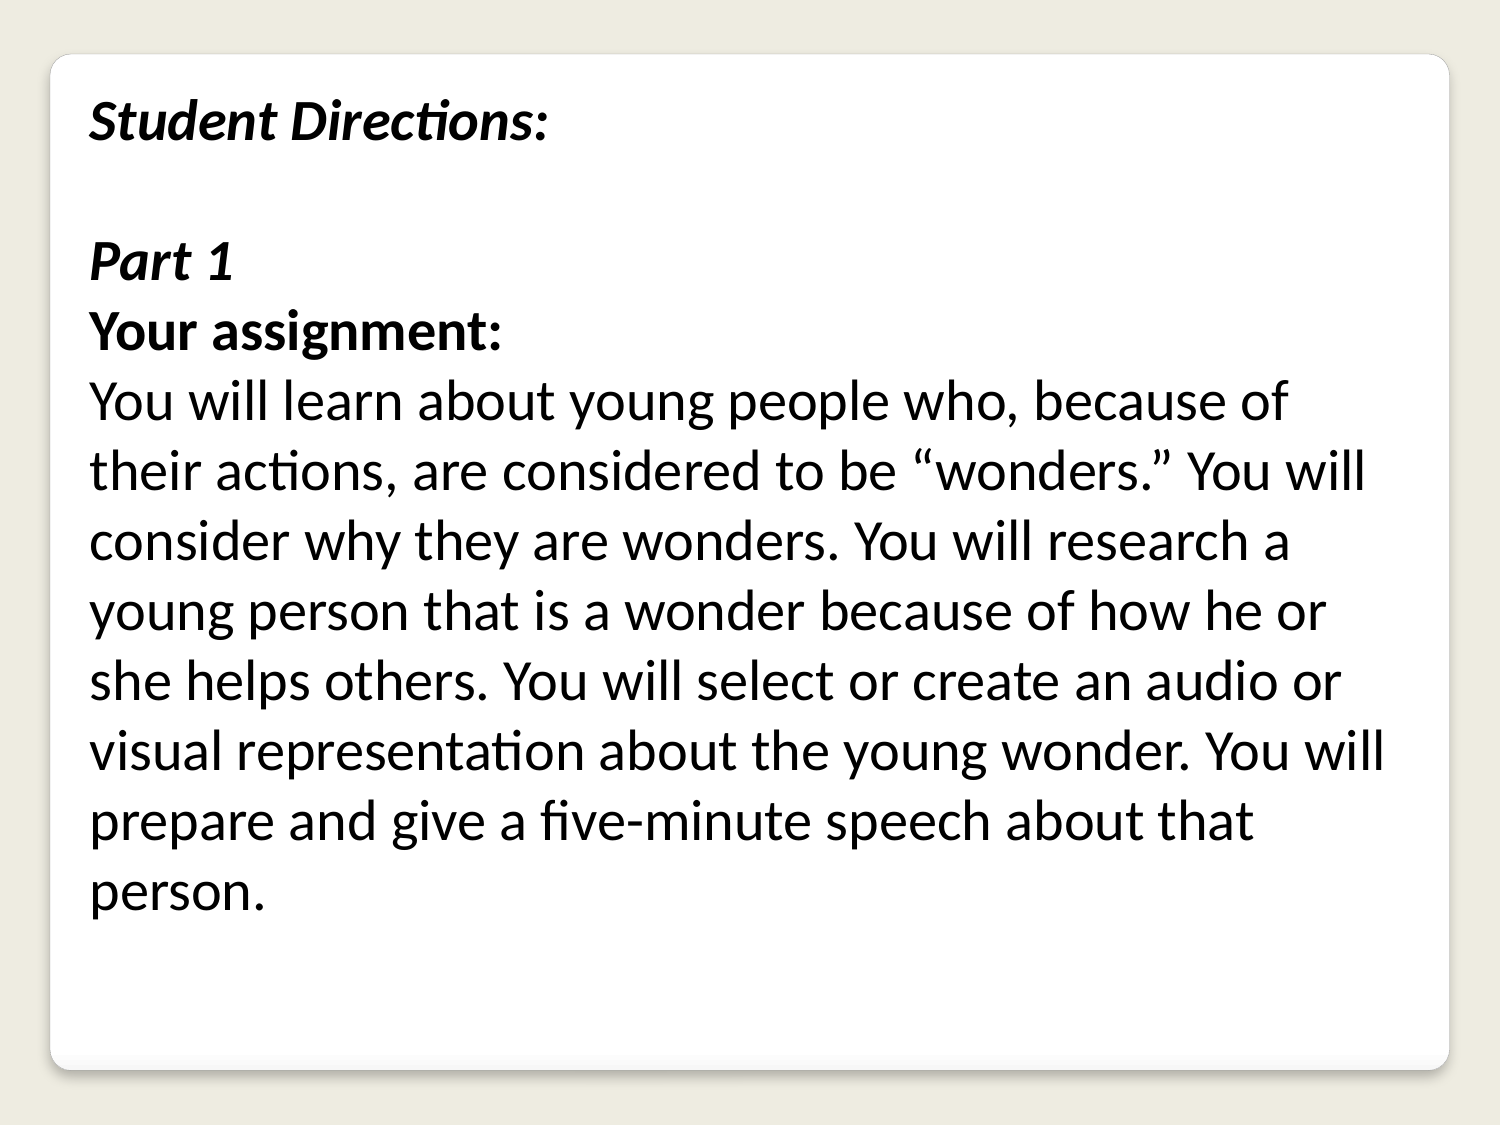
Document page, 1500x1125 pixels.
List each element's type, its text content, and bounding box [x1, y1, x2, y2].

text_box Student Directions: Part 1 Your assignment: You will learn about young people who, because of their actions, are considered to be “wonders.” You will consider why they are wonders. You will research a young person that is a wonder because of how he or she helps others. You will select or create an audio or visual representation about the young wonder. You will prepare and give a five-minute speech about that person. [74, 74, 1425, 930]
